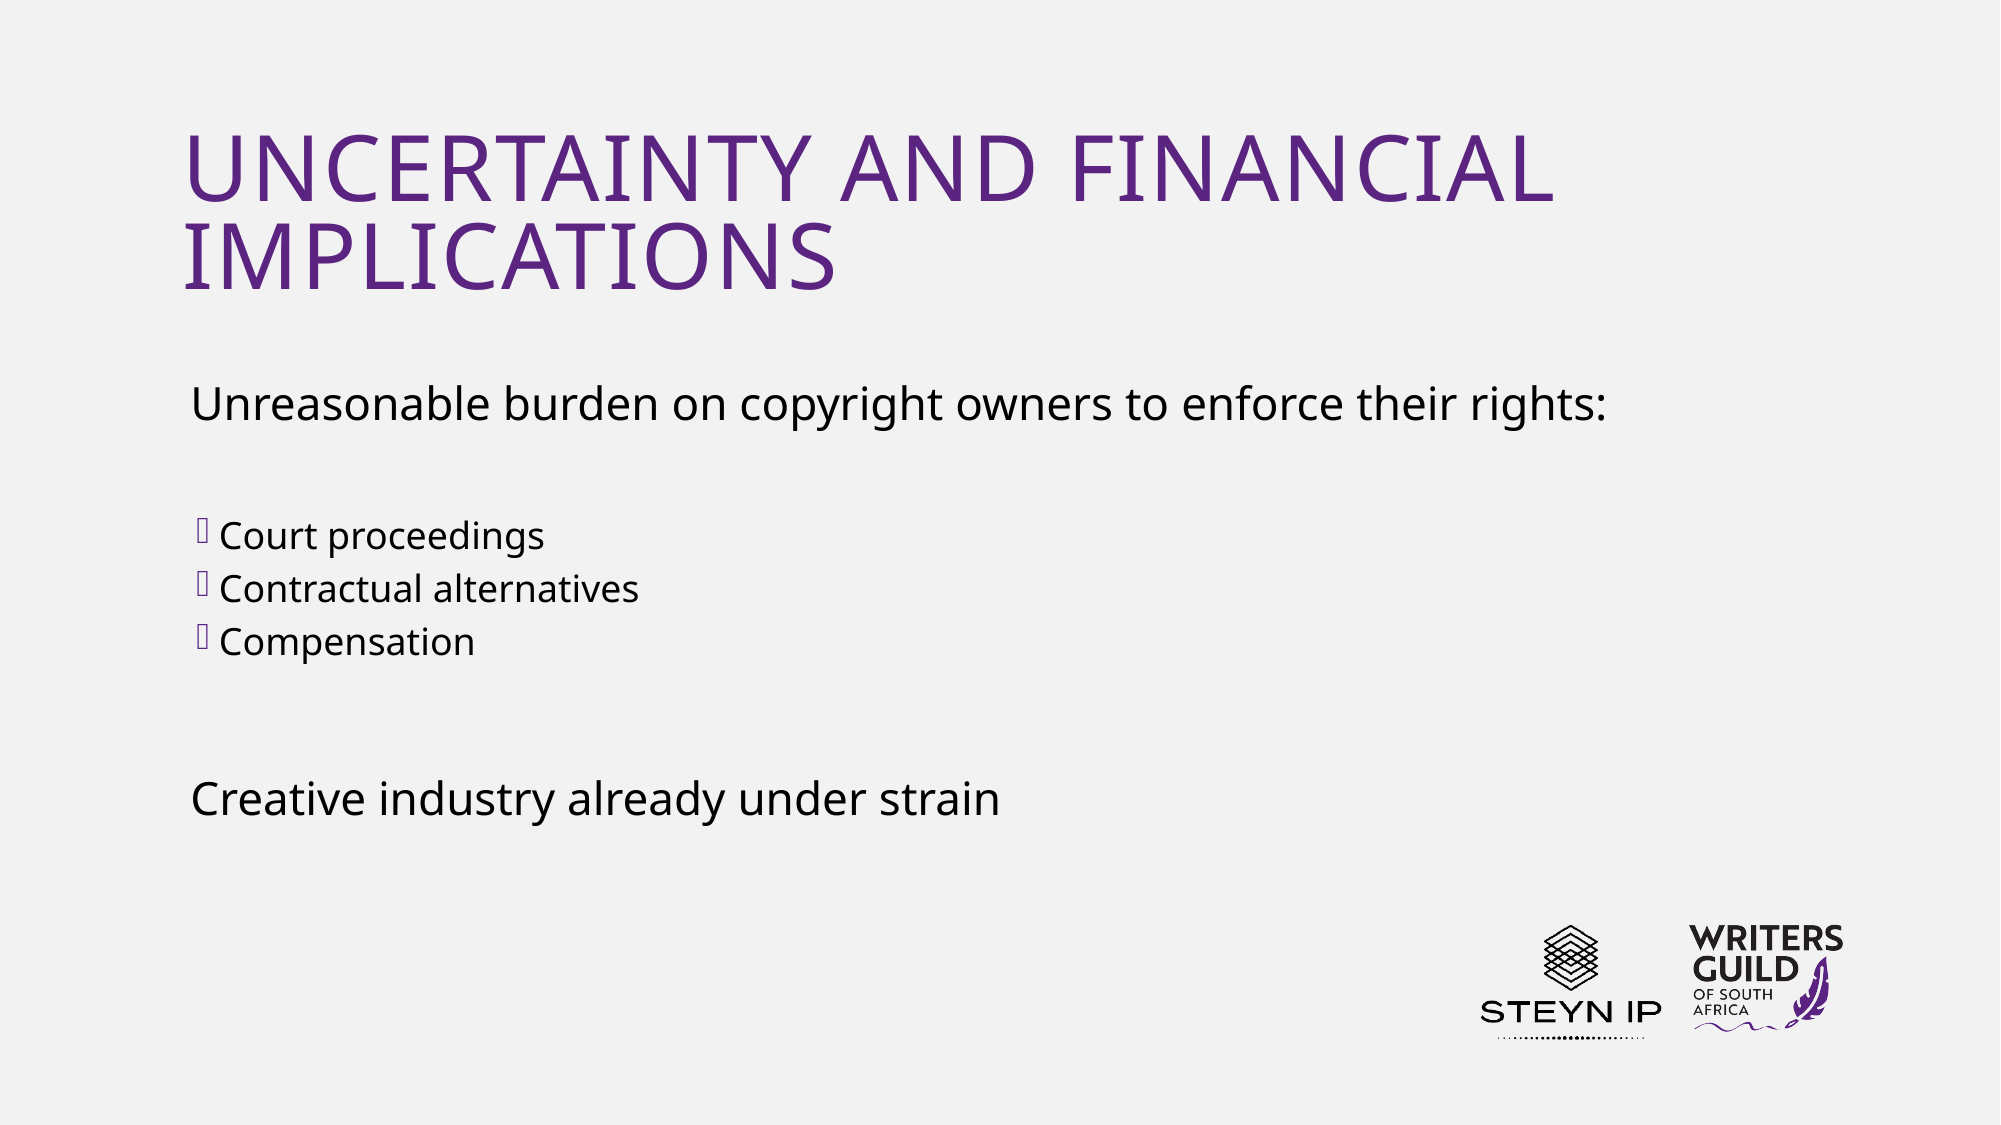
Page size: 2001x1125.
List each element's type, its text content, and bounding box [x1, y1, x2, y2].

title Uncertainty and financial implications [168, 96, 1763, 342]
list Unreasonable burden on copyright owners to enforce their rights: Court proceedings Contractual alternatives Compensation Creative industry already under strain [168, 373, 1763, 1034]
picture [1377, 822, 1846, 1125]
